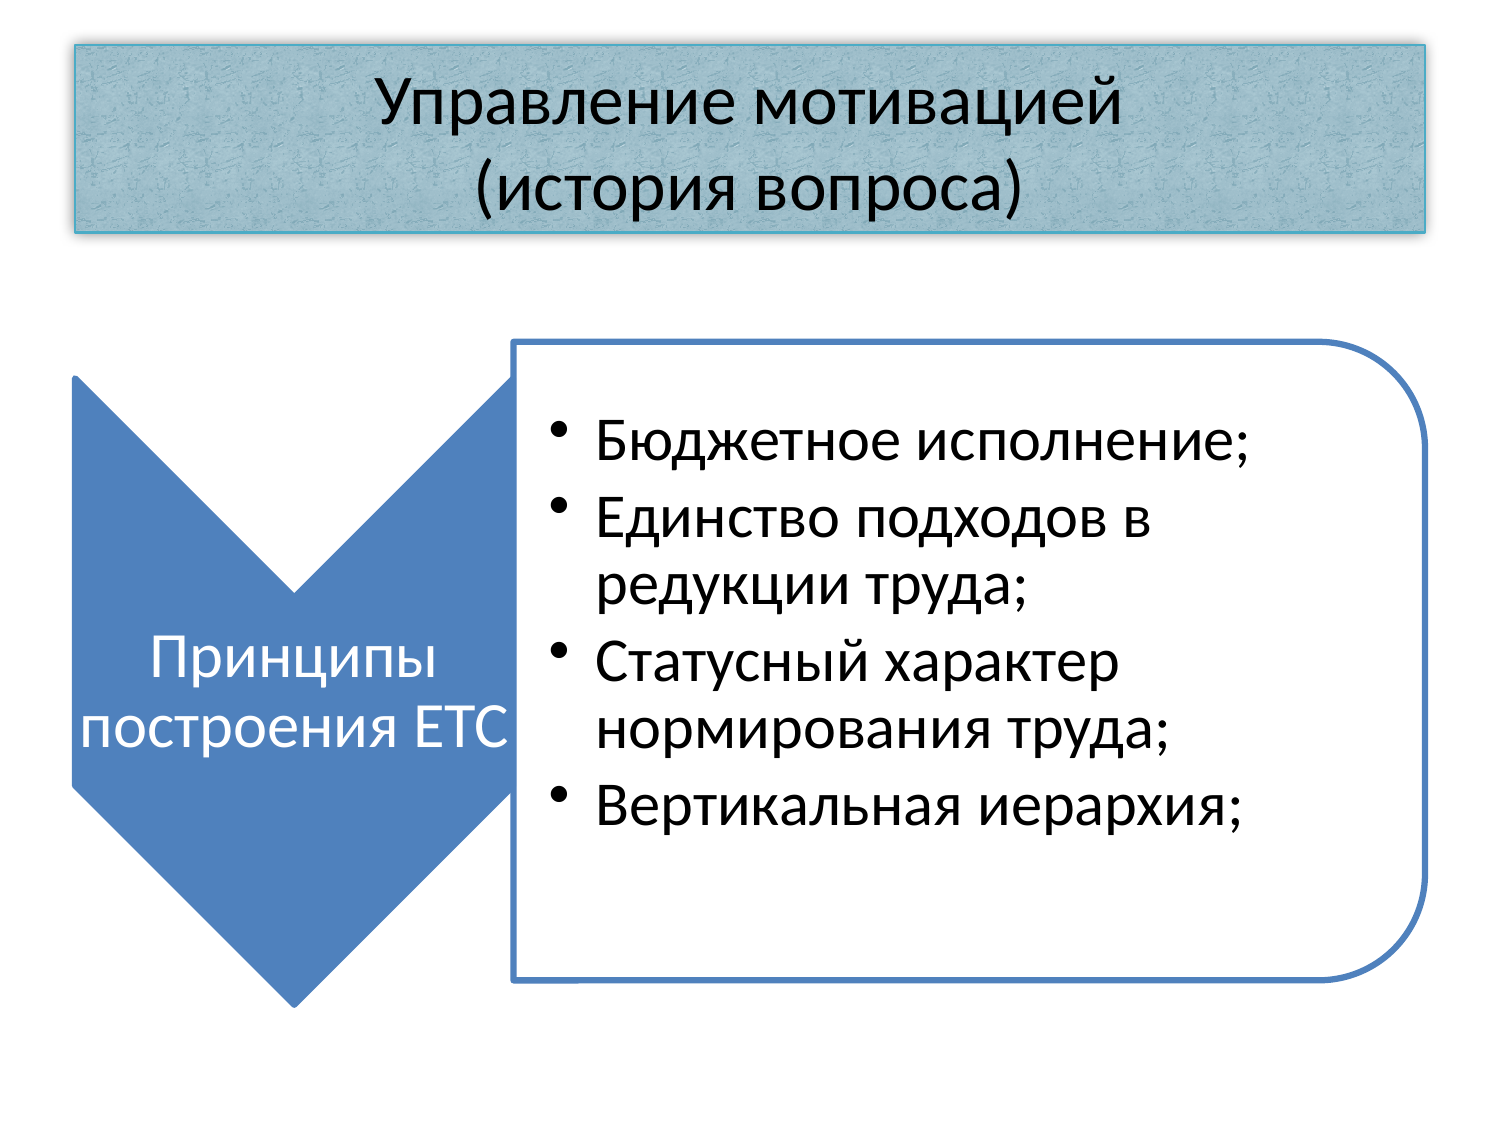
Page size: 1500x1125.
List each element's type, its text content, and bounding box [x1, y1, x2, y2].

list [77, 265, 1424, 1003]
title Управление мотивацией (история вопроса) [74, 44, 1426, 234]
